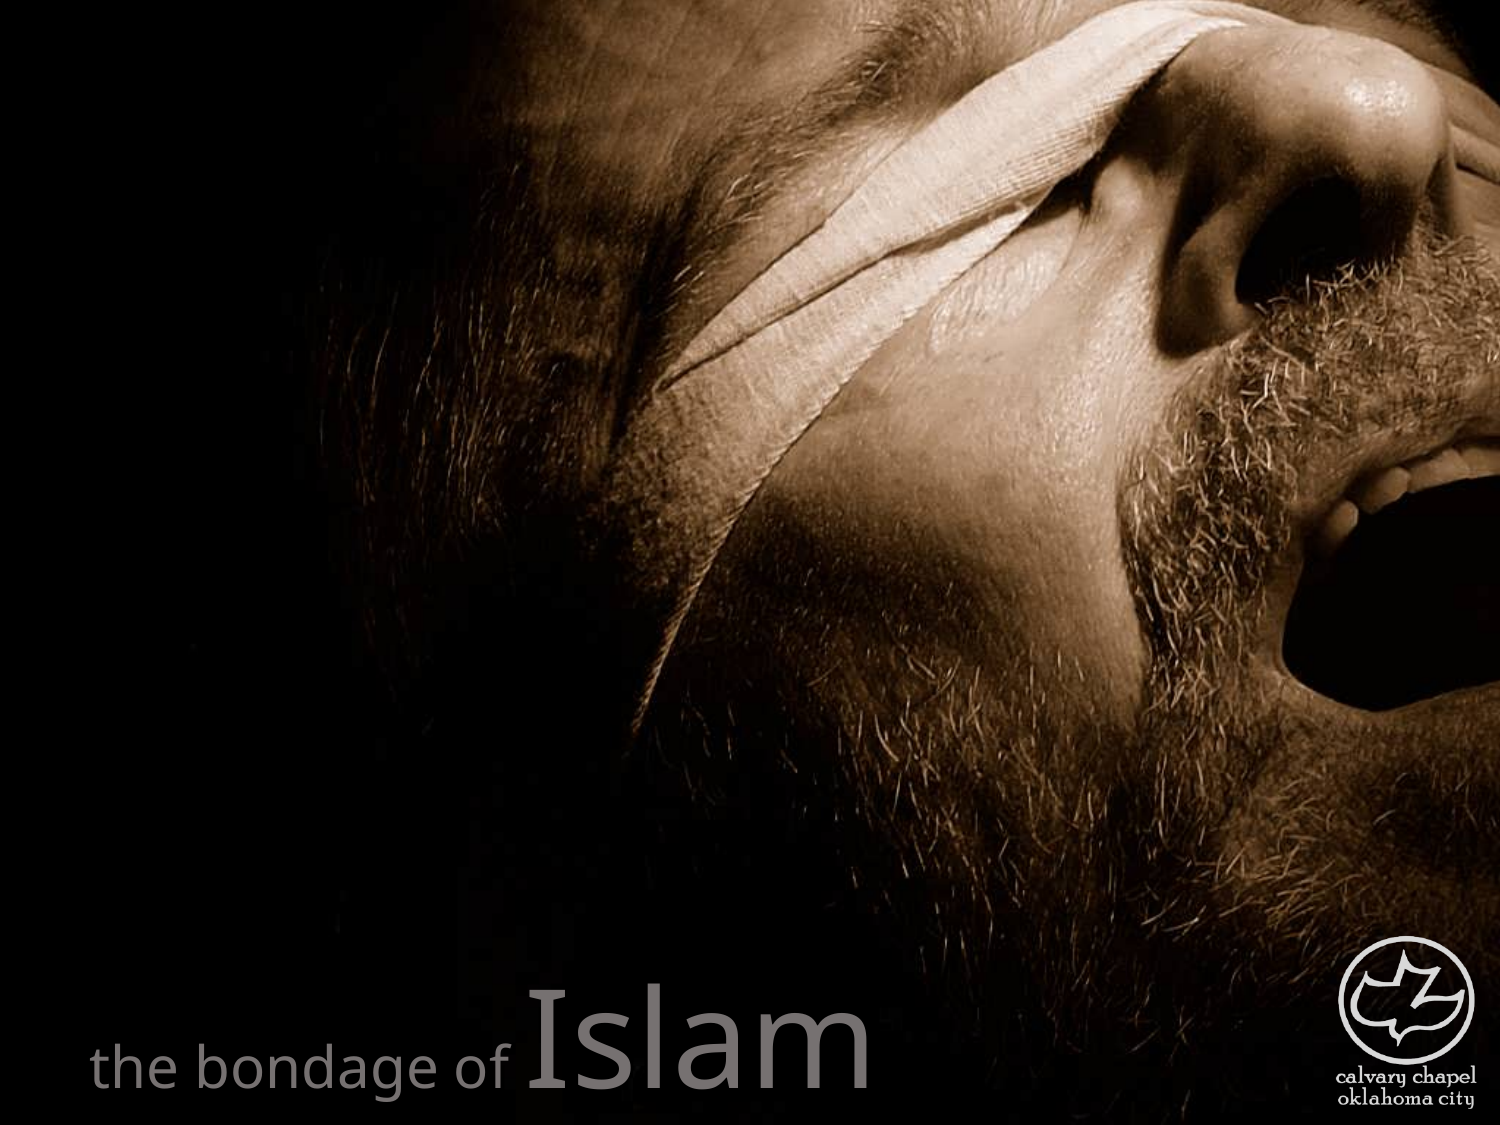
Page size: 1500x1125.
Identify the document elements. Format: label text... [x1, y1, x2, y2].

picture [0, 0, 1500, 1125]
text_box the bondage of Islam [110, 980, 1059, 1090]
text_box [89, 958, 1081, 1111]
